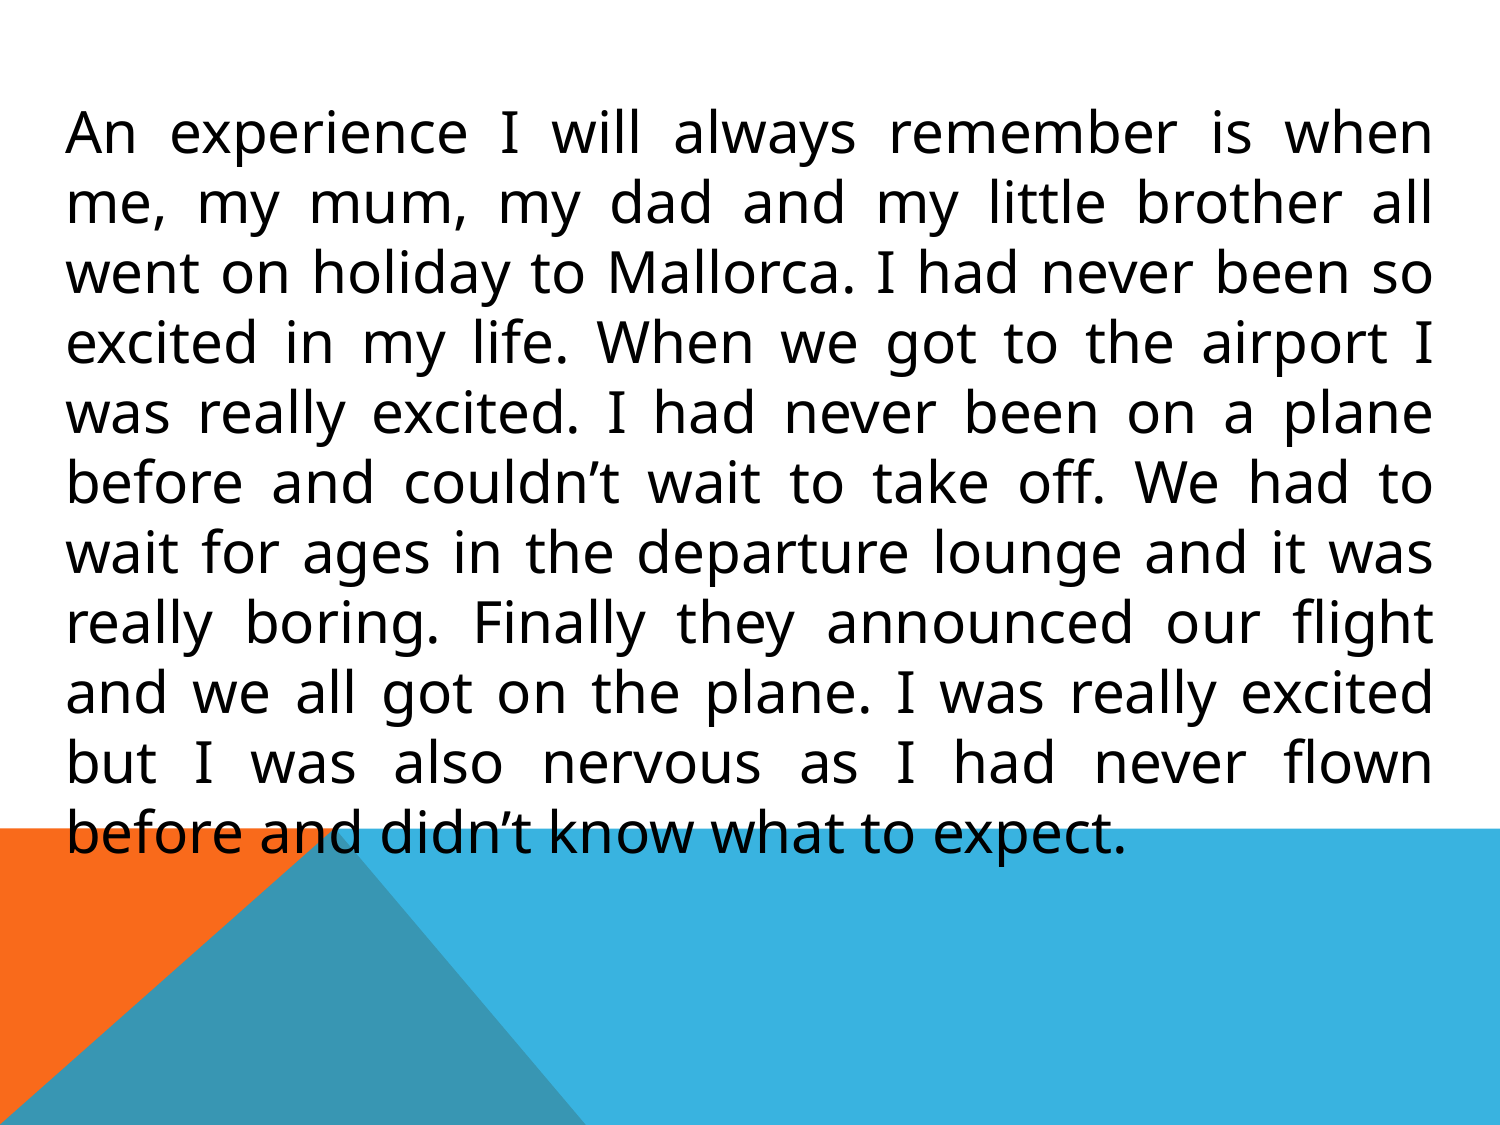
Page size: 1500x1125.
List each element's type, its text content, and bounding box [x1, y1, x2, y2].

list An experience I will always remember is when me, my mum, my dad and my little brother all went on holiday to Mallorca. I had never been so excited in my life. When we got to the airport I was really excited. I had never been on a plane before and couldn’t wait to take off. We had to wait for ages in the departure lounge and it was really boring. Finally they announced our flight and we all got on the plane. I was really excited but I was also nervous as I had never flown before and didn’t know what to expect. [50, 87, 1450, 888]
